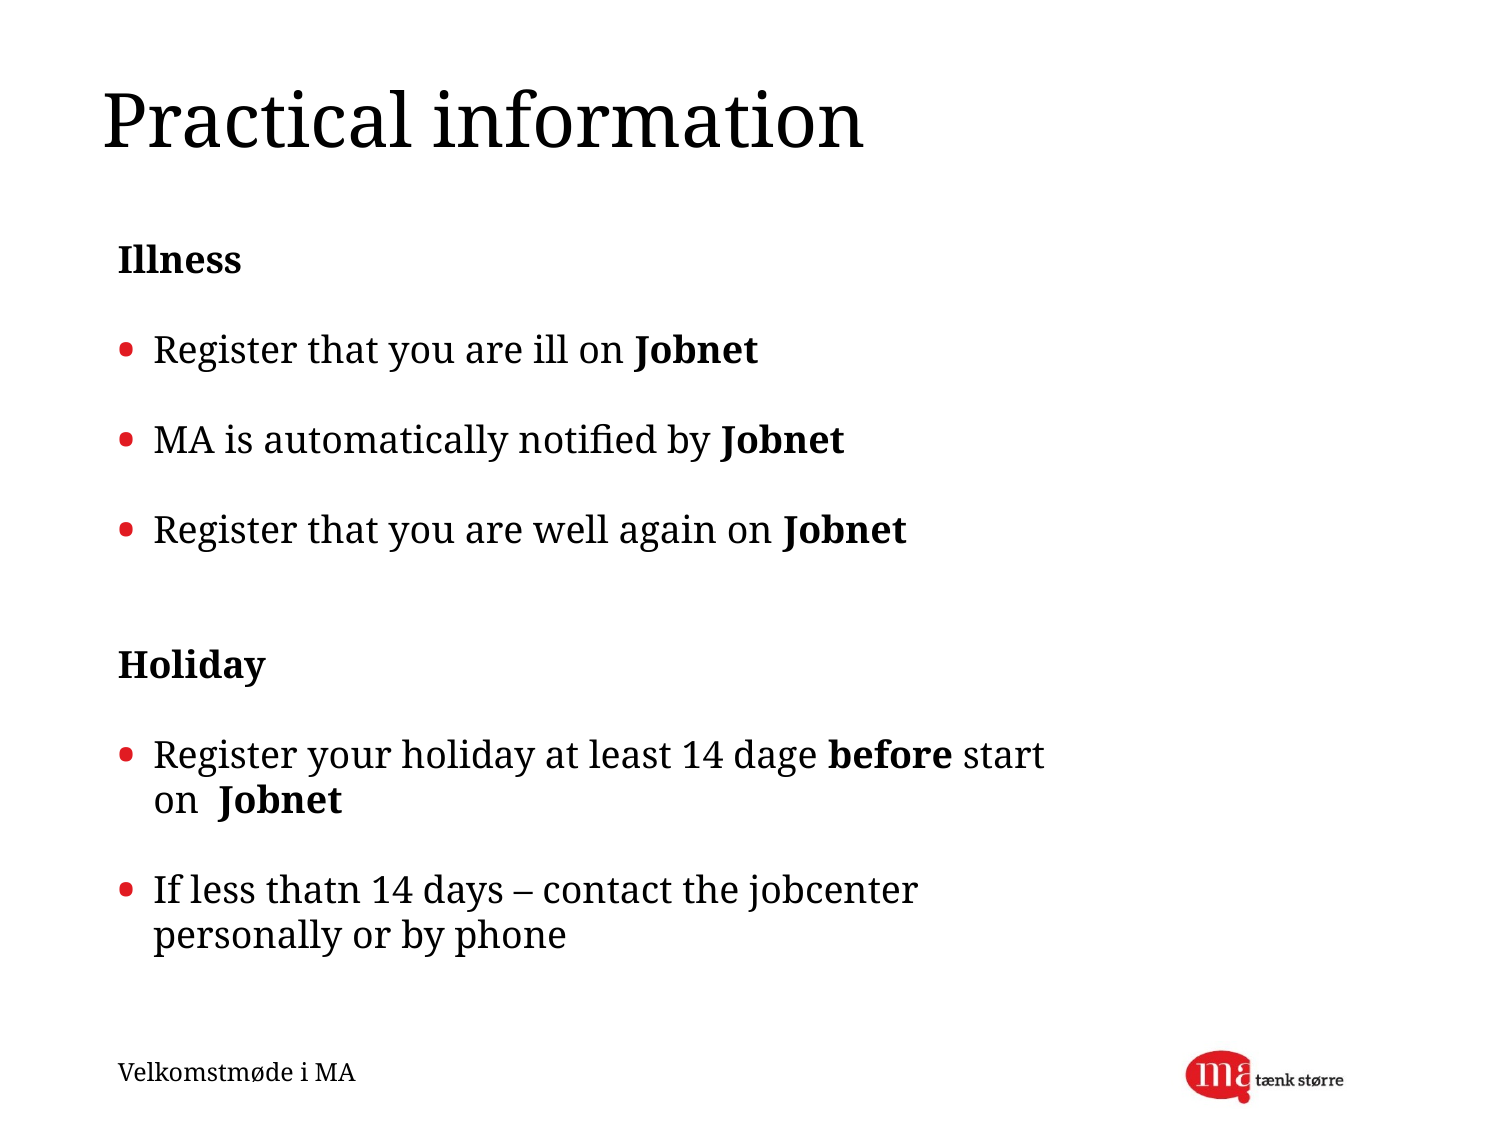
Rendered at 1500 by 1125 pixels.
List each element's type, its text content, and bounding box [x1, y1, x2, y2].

list Velkomstmøde i MA [103, 1053, 706, 1098]
title Practical information [87, 75, 1382, 167]
list Illness Register that you are ill on Jobnet MA is automatically notified by Jobnet Register that you are well again on Jobnet Holiday Register your holiday at least 14 dage before start on Jobnet If less thatn 14 days – contact the jobcenter personally or by phone [103, 228, 1112, 823]
picture [1171, 1041, 1355, 1109]
